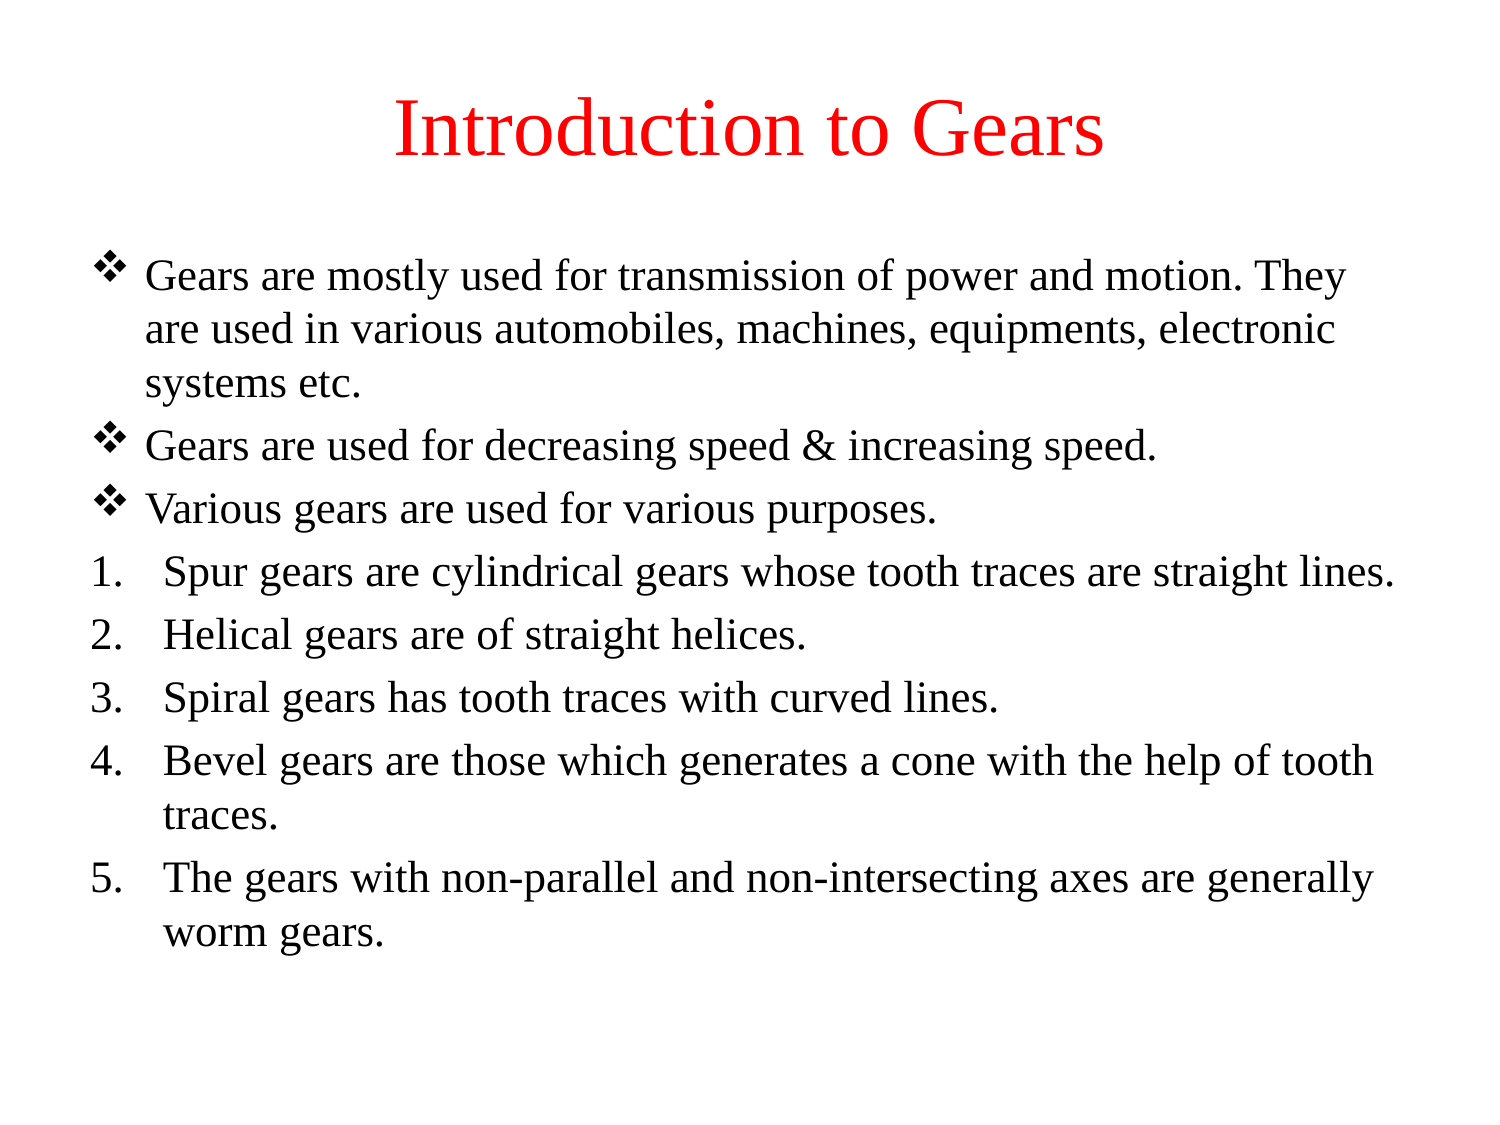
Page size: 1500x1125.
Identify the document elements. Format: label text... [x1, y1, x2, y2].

title Introduction to Gears [75, 45, 1425, 200]
list Gears are mostly used for transmission of power and motion. They are used in various automobiles, machines, equipments, electronic systems etc. Gears are used for decreasing speed & increasing speed. Various gears are used for various purposes. Spur gears are cylindrical gears whose tooth traces are straight lines. Helical gears are of straight helices. Spiral gears has tooth traces with curved lines. Bevel gears are those which generates a cone with the help of tooth traces. The gears with non-parallel and non-intersecting axes are generally worm gears. [75, 237, 1425, 1005]
